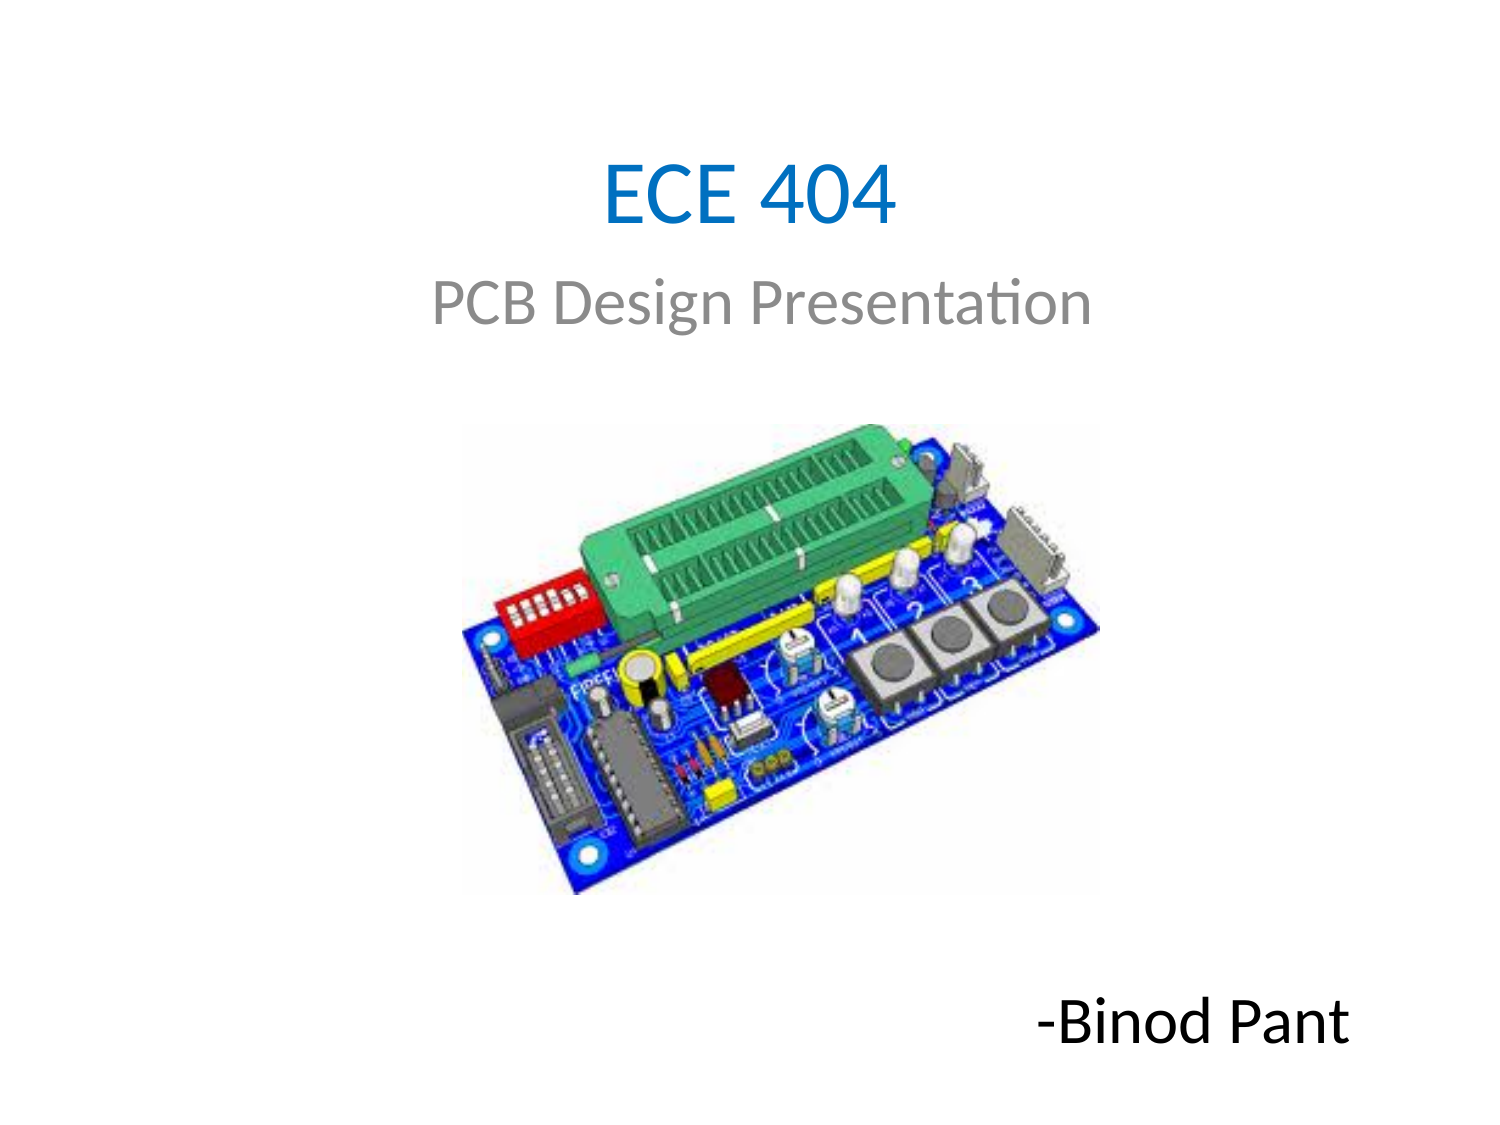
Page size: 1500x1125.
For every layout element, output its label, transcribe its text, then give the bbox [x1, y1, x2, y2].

subtitle PCB Design Presentation [237, 249, 1288, 388]
picture [462, 424, 1101, 895]
text_box -Binod Pant [937, 900, 1450, 1065]
title ECE 404 [112, 125, 1388, 250]
